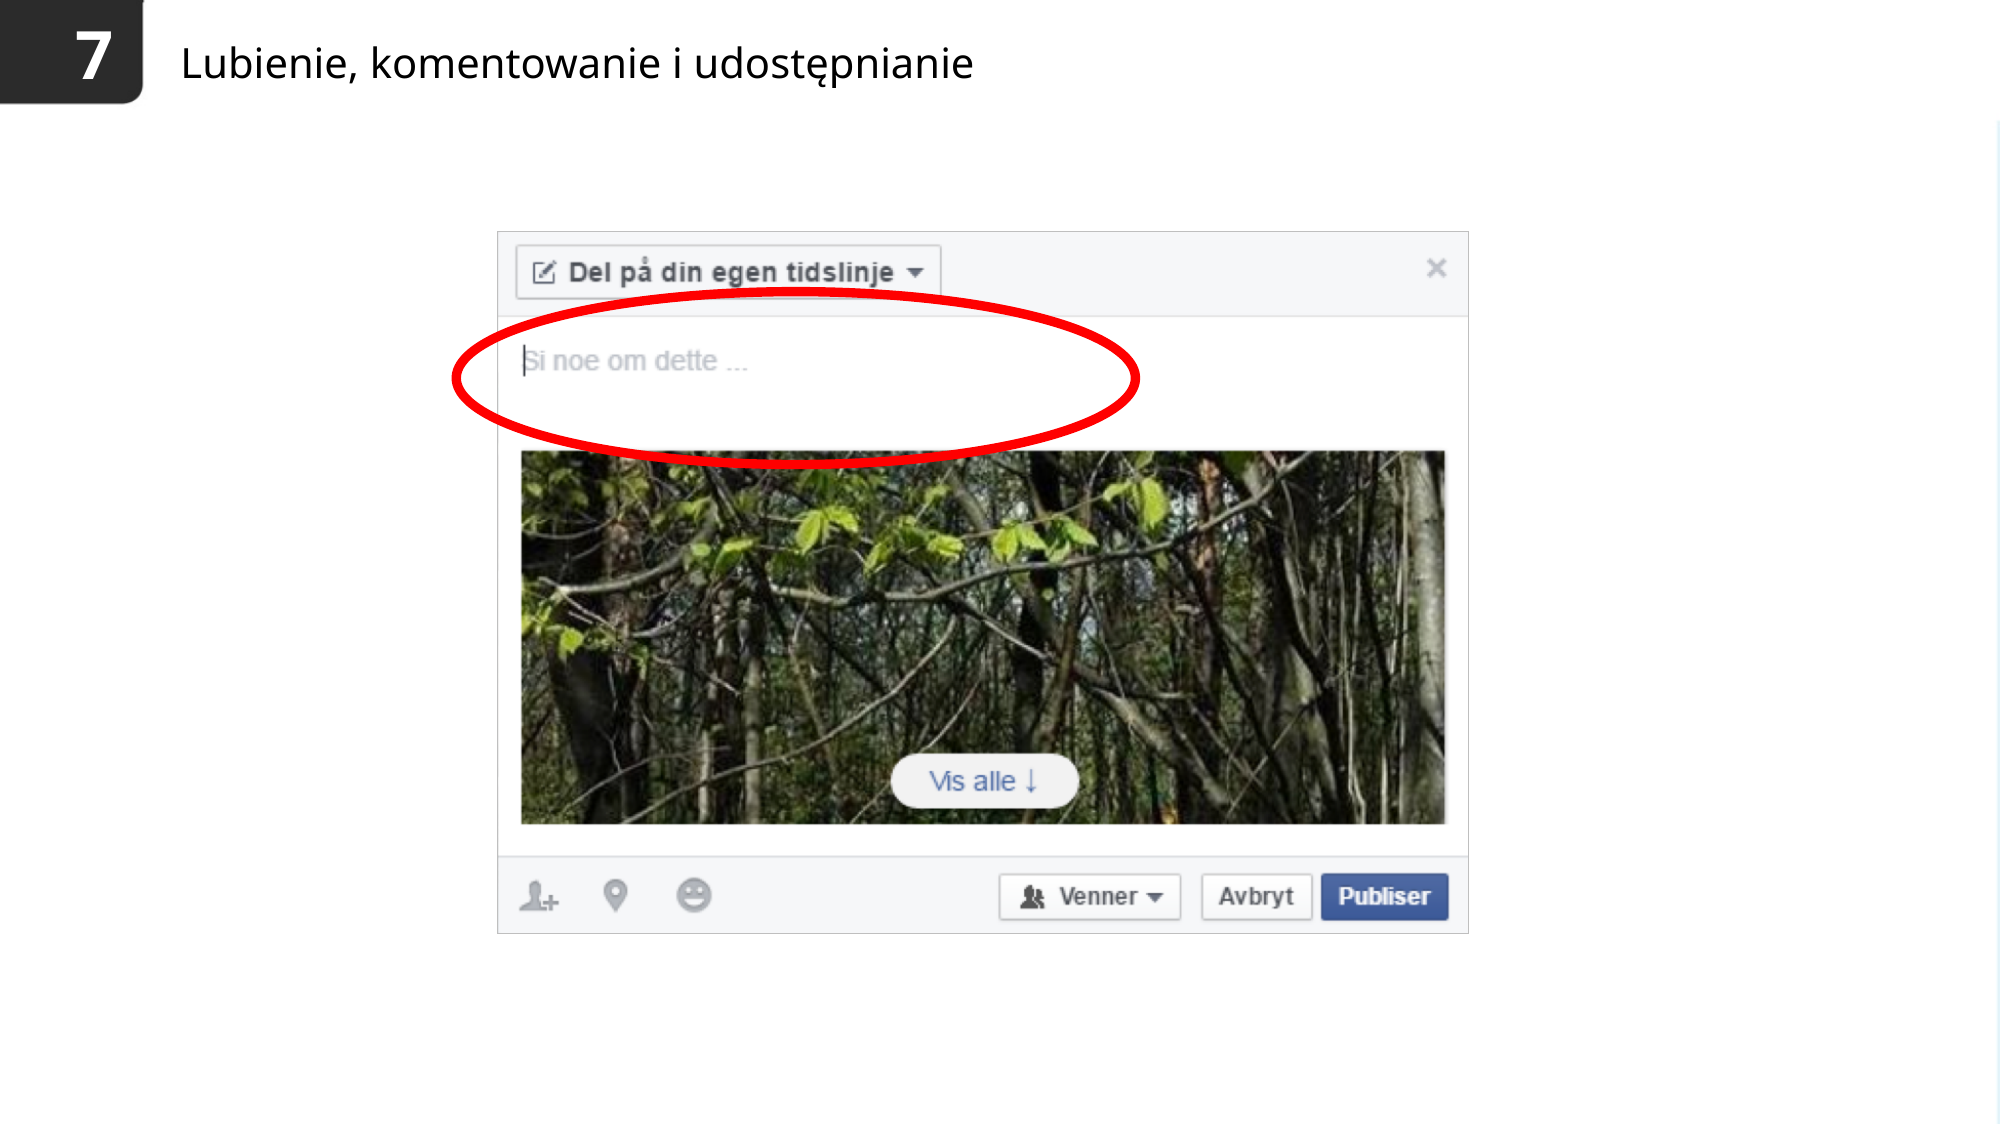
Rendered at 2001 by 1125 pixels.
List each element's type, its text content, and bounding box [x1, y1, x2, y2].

text_box [455, 335, 497, 421]
title Lubienie, komentowanie i udostępnianie [188, 34, 1864, 95]
text_box 7 [60, 20, 188, 95]
picture [0, 0, 2000, 1124]
